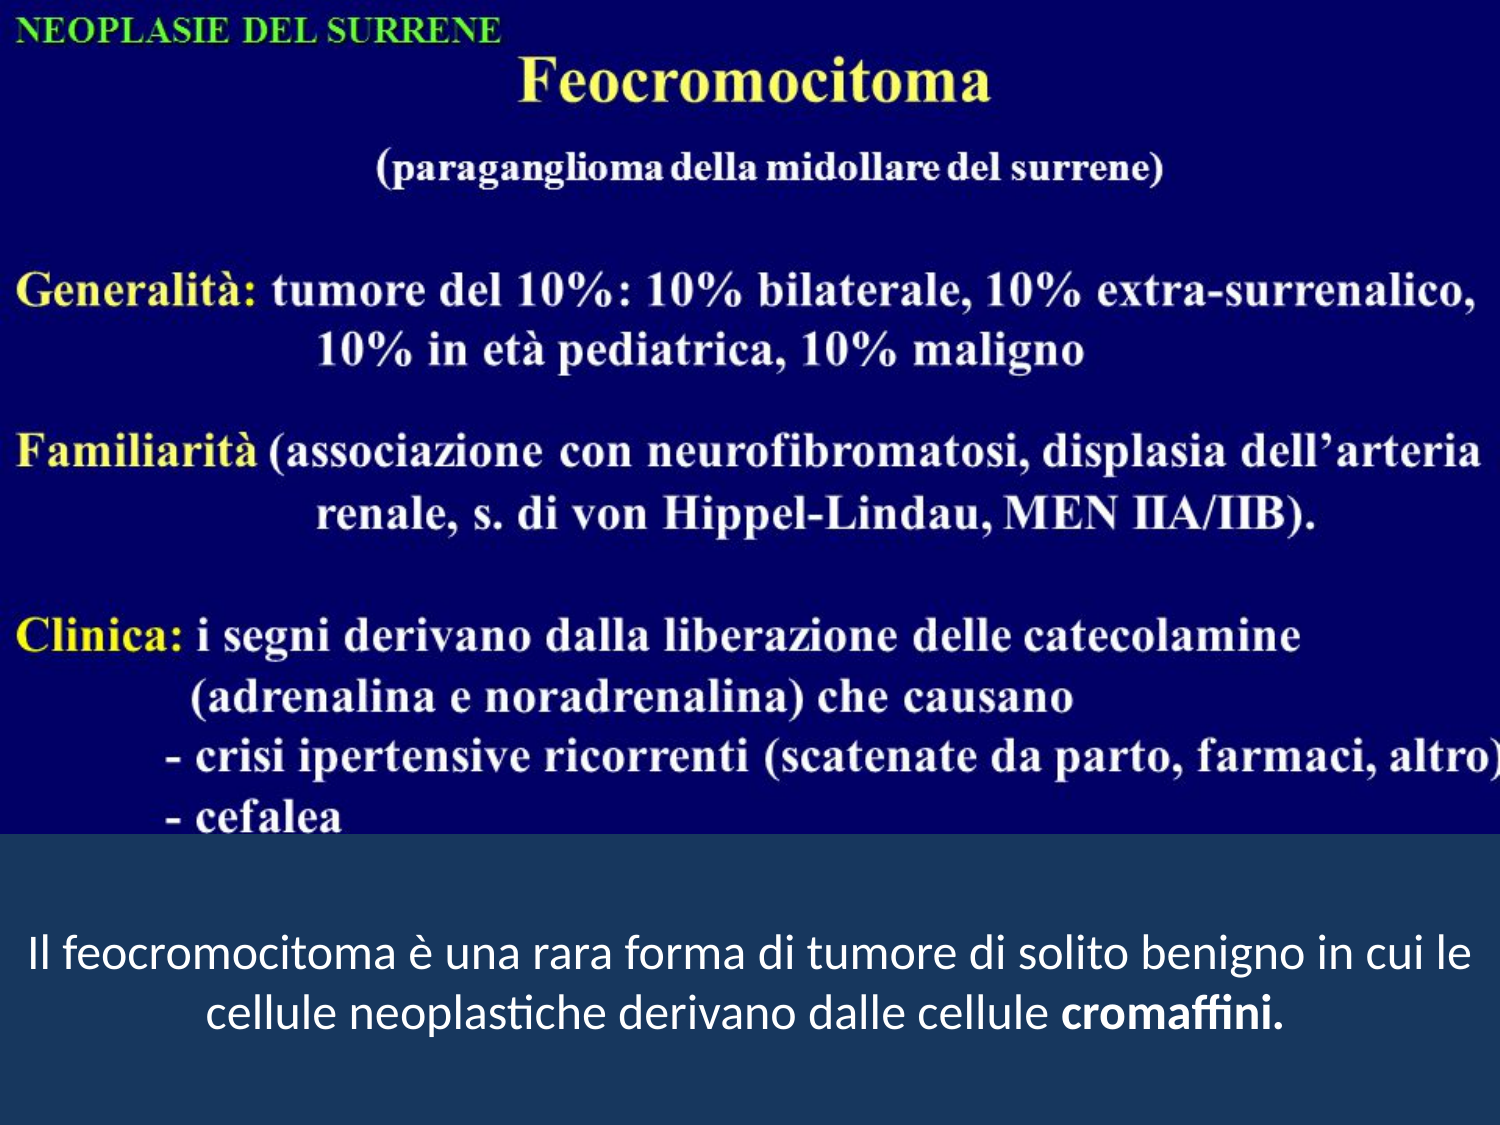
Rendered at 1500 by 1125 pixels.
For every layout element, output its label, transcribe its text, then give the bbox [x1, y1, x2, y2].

text_box Il feocromocitoma è una rara forma di tumore di solito benigno in cui le cellule neoplastiche derivano dalle cellule cromaffini. [0, 856, 1500, 1125]
picture [0, 0, 1500, 848]
